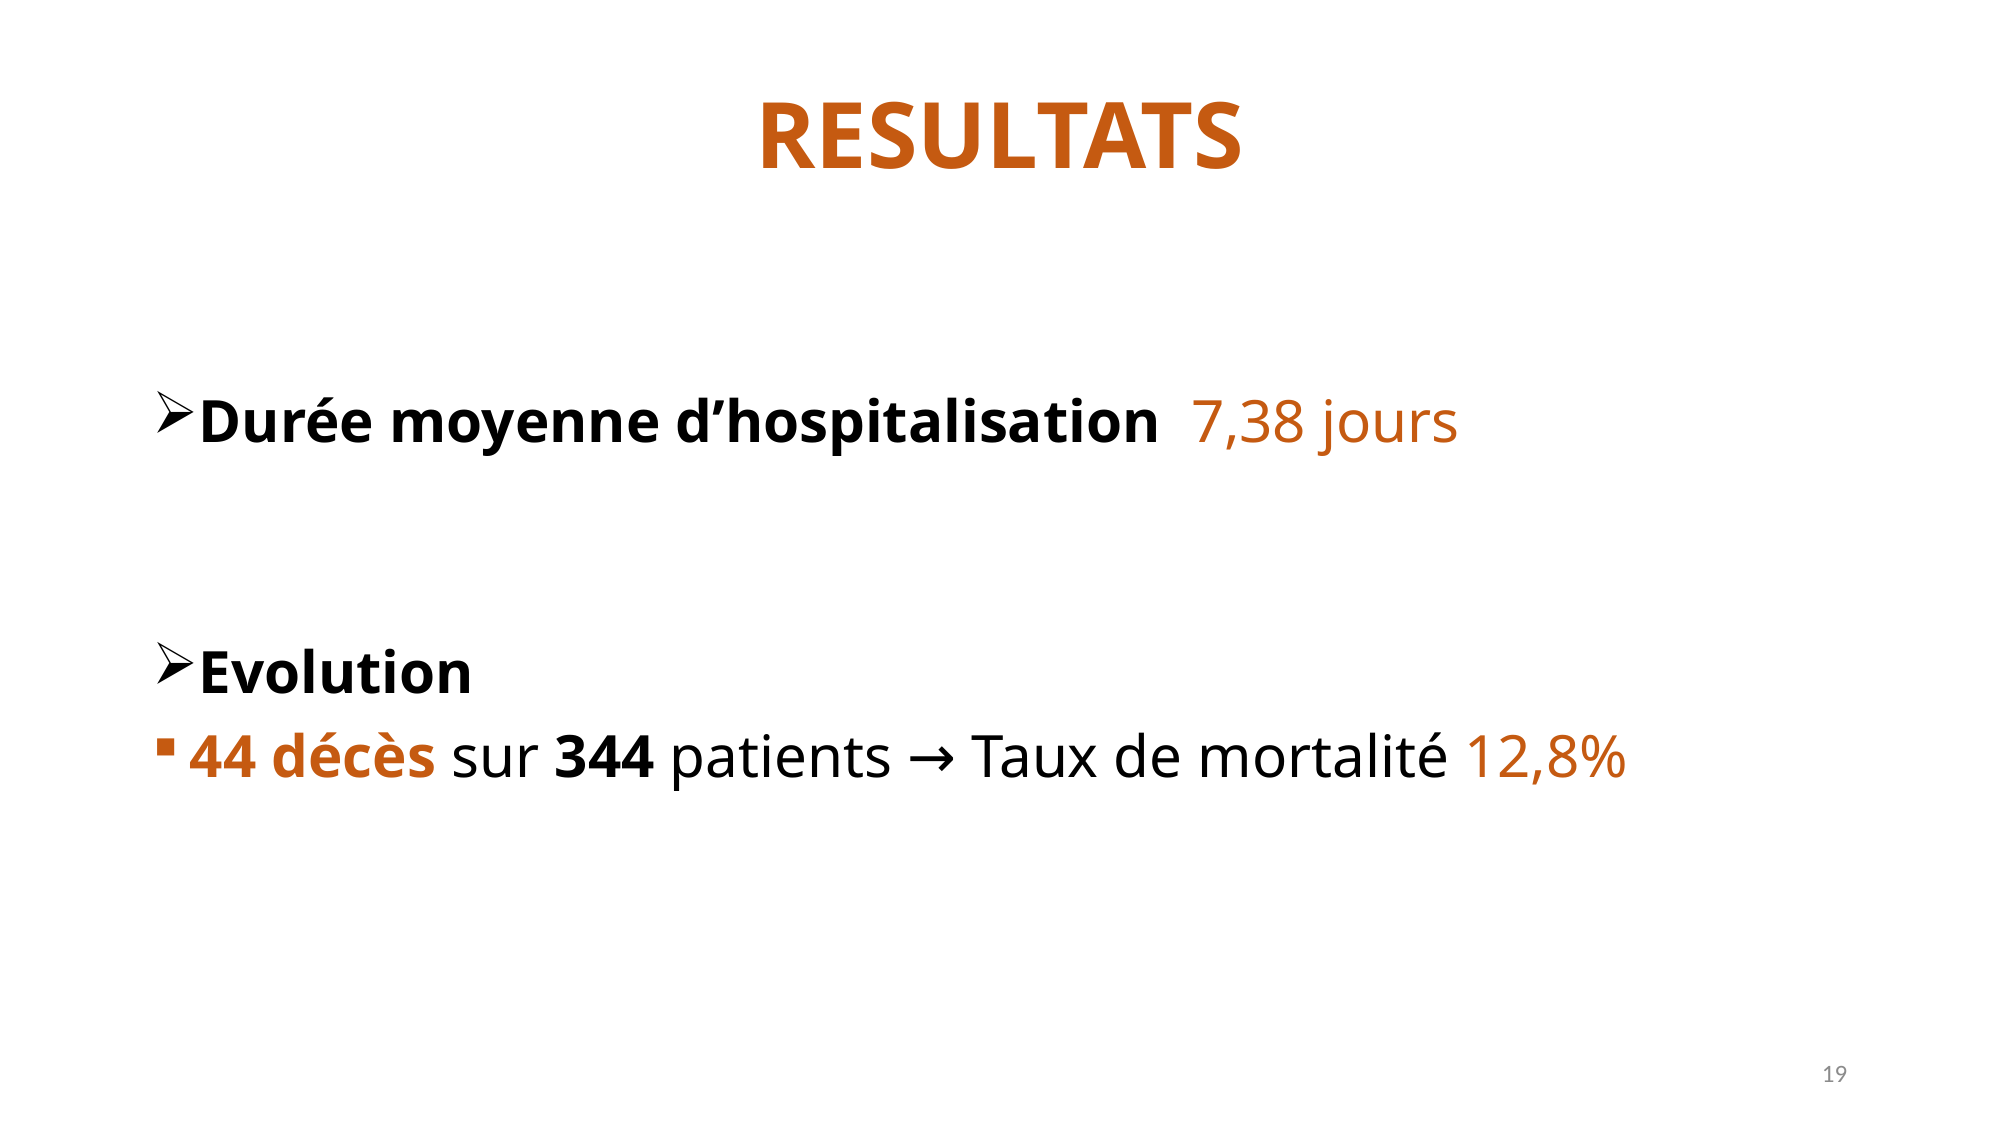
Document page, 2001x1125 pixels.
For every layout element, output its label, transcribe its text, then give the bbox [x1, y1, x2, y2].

slide_number 19 [1412, 1042, 1863, 1103]
title RESULTATS [137, 29, 1863, 248]
list Durée moyenne d’hospitalisation 7,38 jours Evolution 44 décès sur 344 patients → Taux de mortalité 12,8% [137, 301, 1863, 1015]
